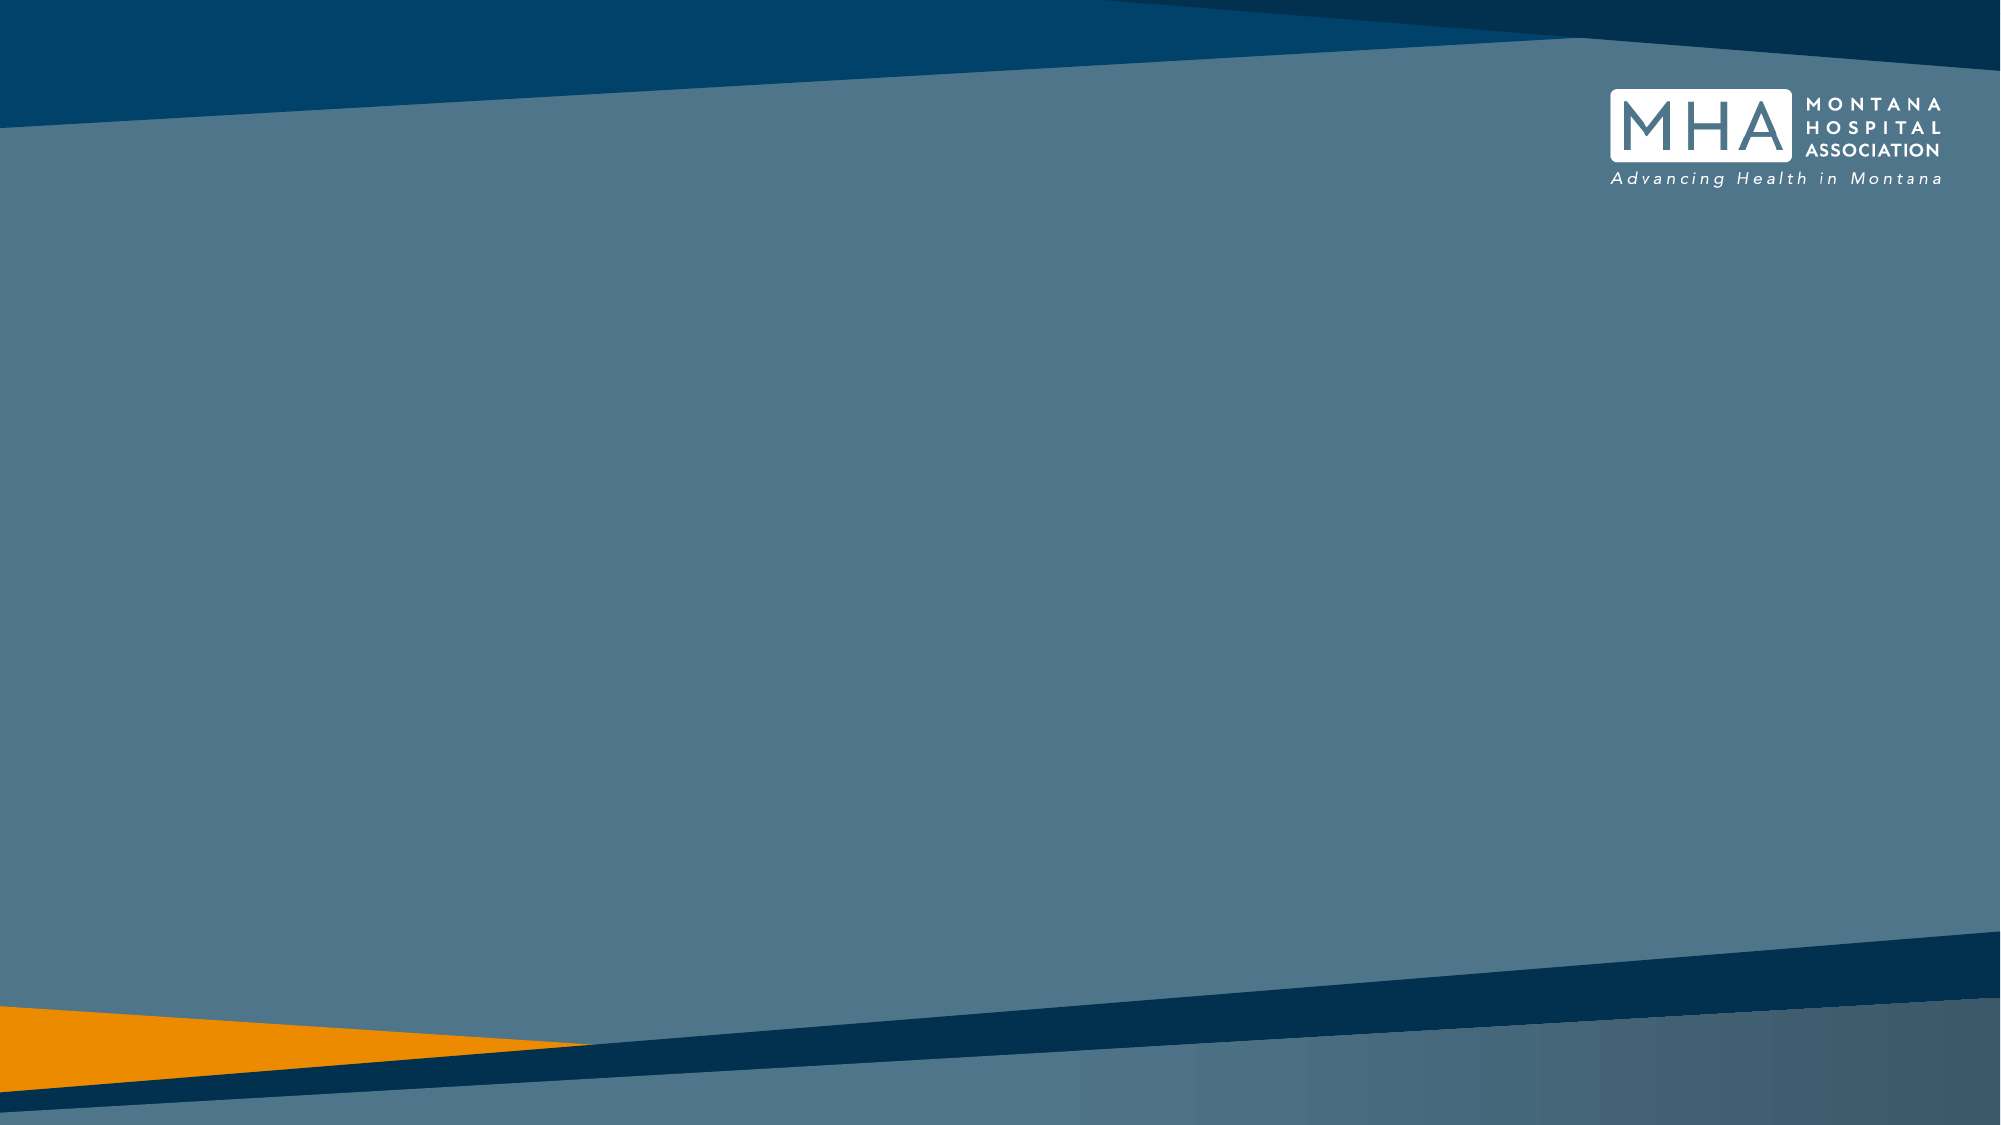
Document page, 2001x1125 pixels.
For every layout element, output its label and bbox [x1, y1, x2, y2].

picture [1601, 79, 1953, 194]
